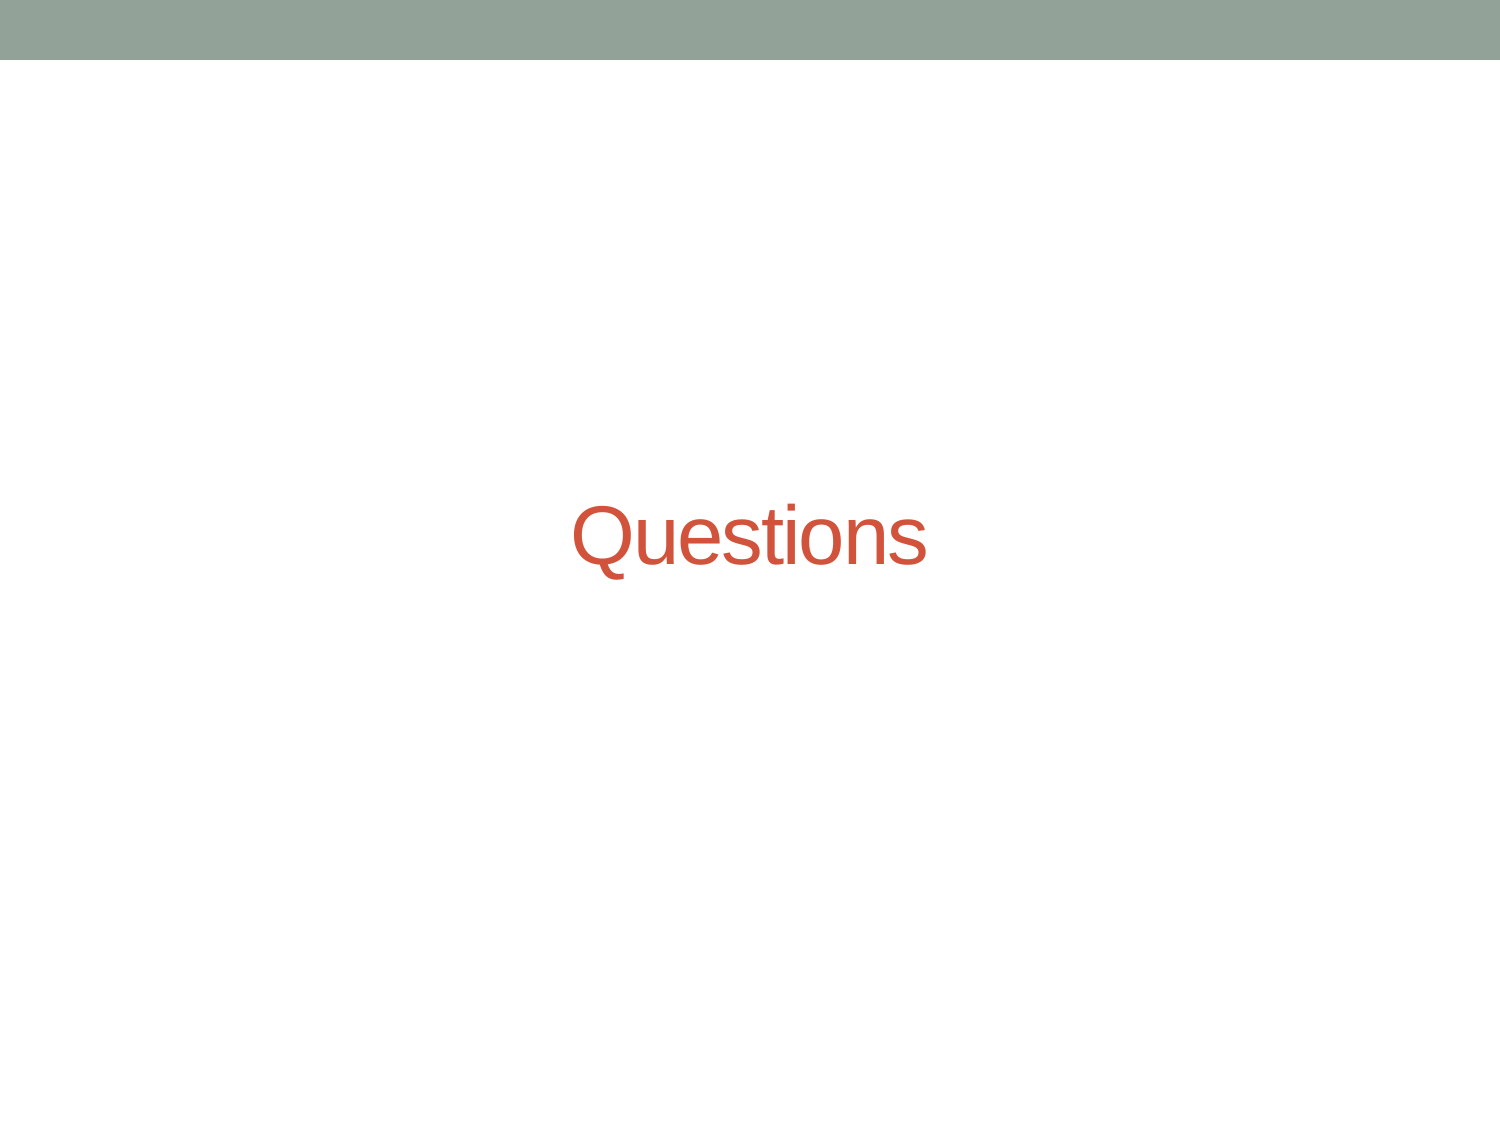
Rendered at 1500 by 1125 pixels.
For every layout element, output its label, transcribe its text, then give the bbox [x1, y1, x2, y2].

title Questions [75, 450, 1425, 613]
